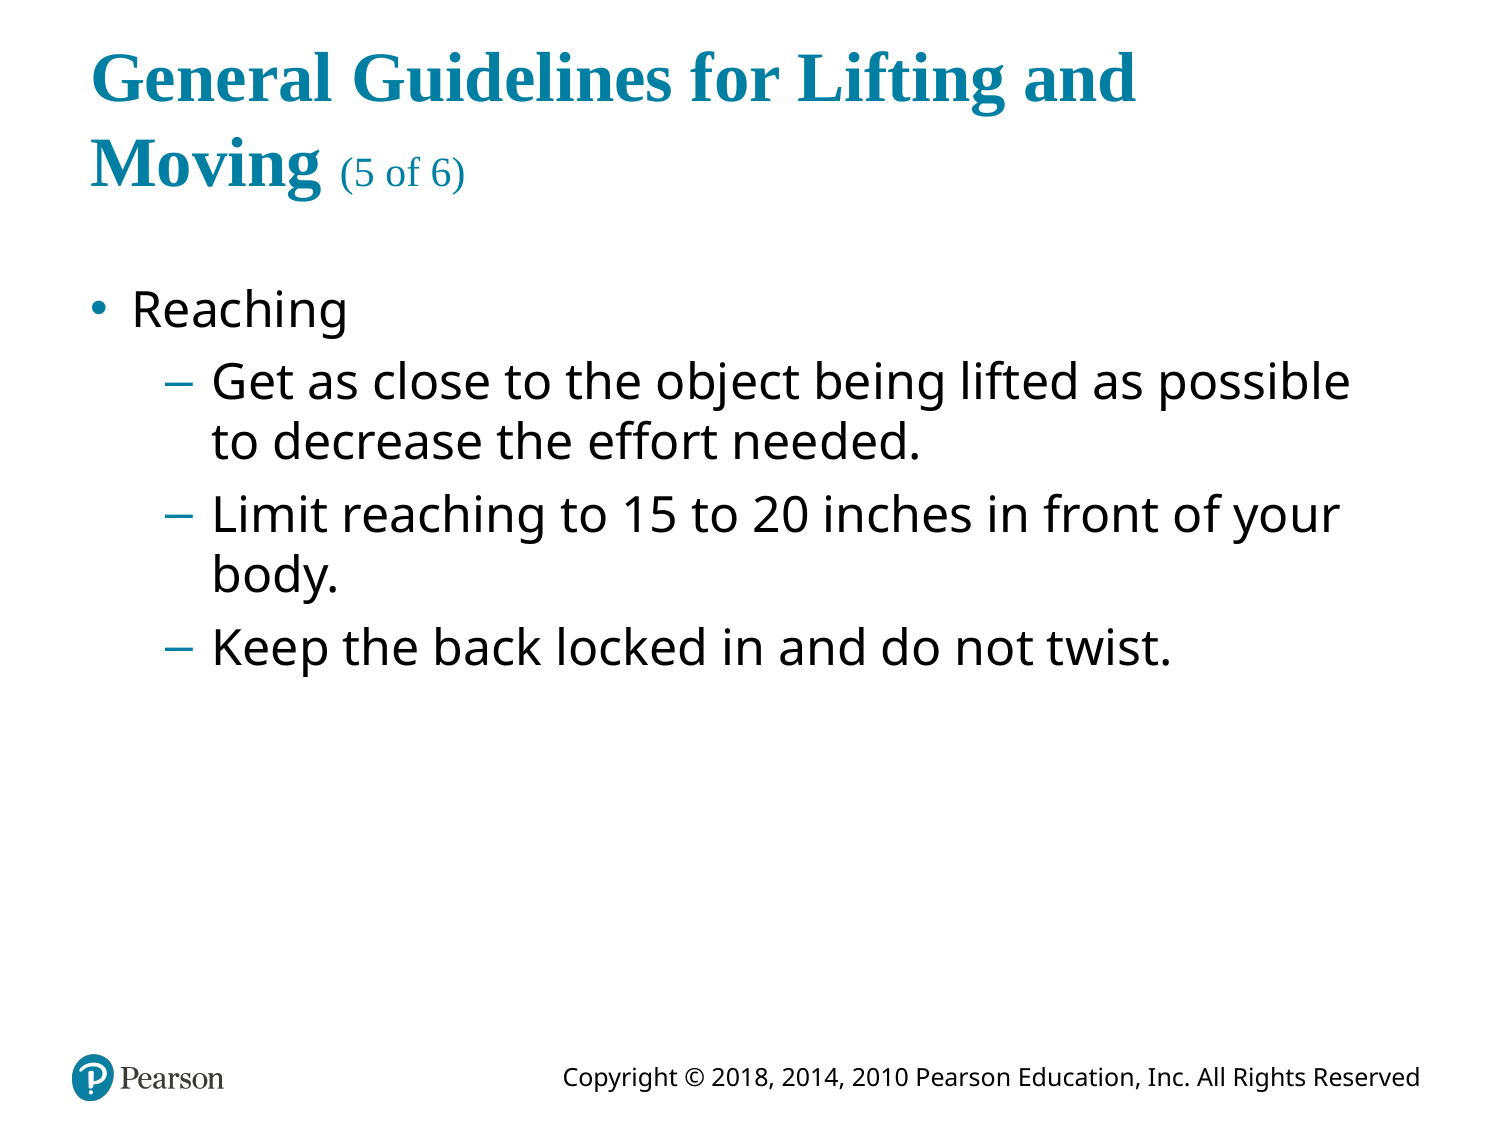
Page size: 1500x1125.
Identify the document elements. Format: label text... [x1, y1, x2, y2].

picture [72, 1087, 83, 1101]
title General Guidelines for Lifting and Moving (5 of 6) [75, 35, 1365, 216]
picture [80, 1063, 106, 1088]
picture [98, 1054, 224, 1101]
list Reaching Get as close to the object being lifted as possible to decrease the effort needed. Limit reaching to 15 to 20 inches in front of your body. Keep the back locked in and do not twist. [75, 262, 1425, 634]
picture [72, 1054, 88, 1070]
